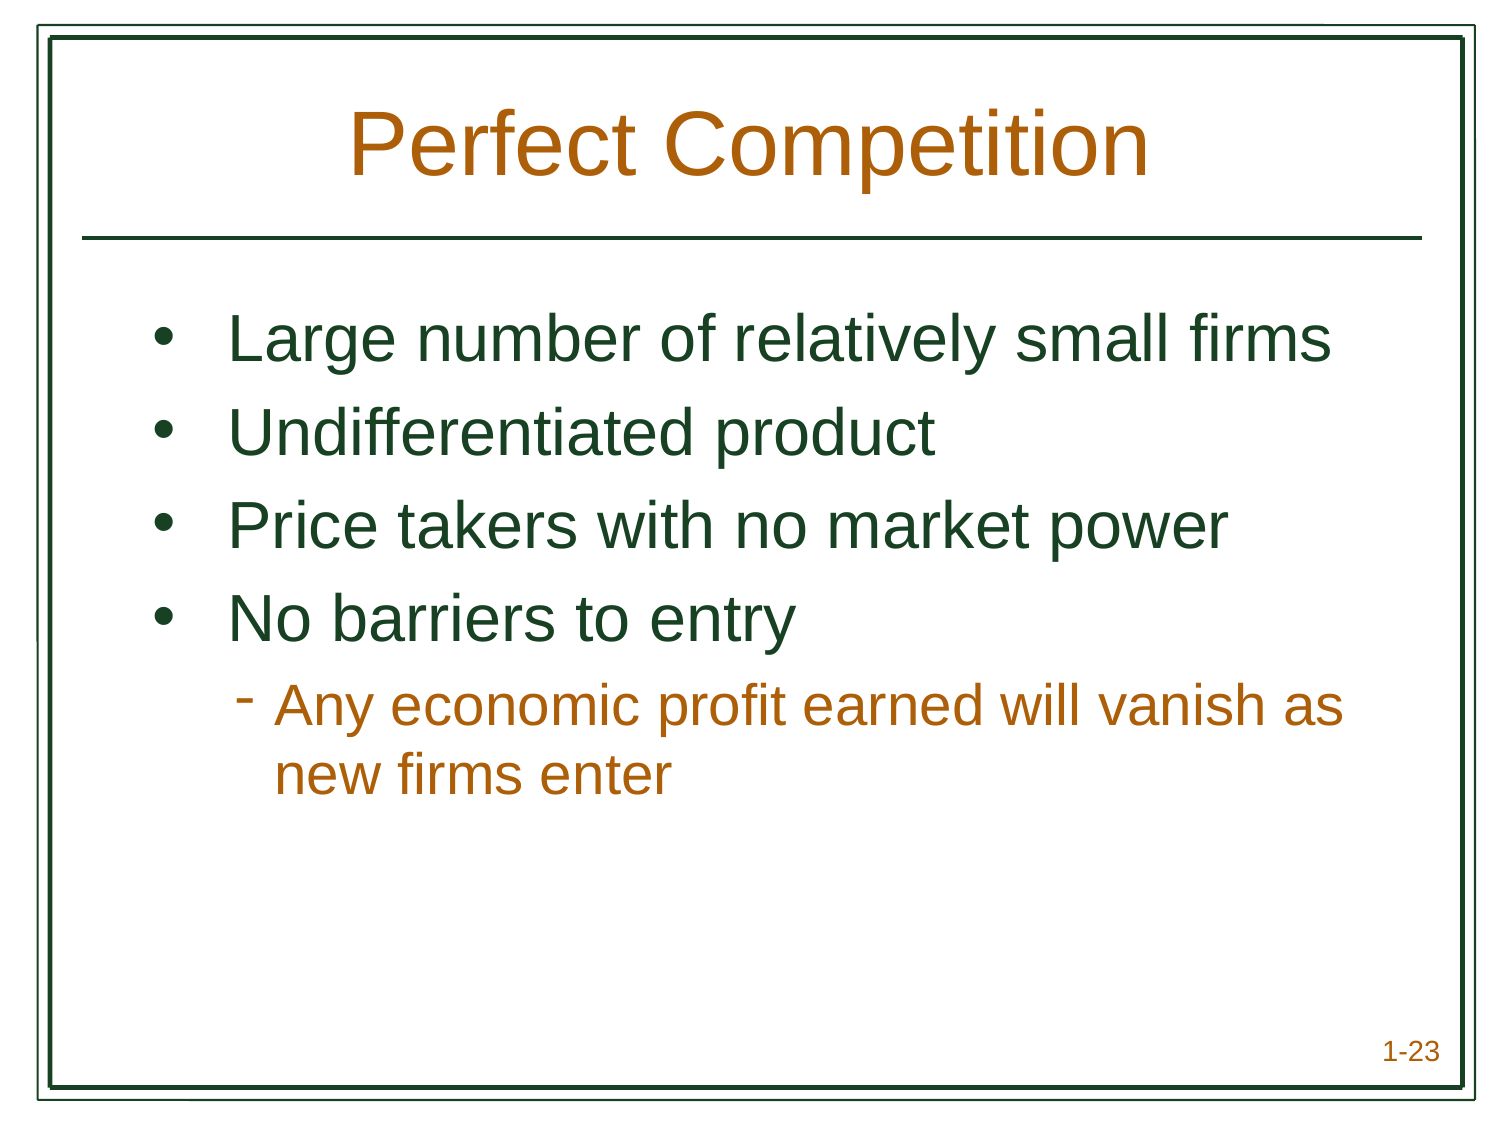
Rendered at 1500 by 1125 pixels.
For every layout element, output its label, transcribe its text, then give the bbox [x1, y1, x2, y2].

title Perfect Competition [74, 44, 1426, 233]
list Large number of relatively small firms Undifferentiated product Price takers with no market power No barriers to entry Any economic profit earned will vanish as new firms enter [137, 287, 1426, 1088]
